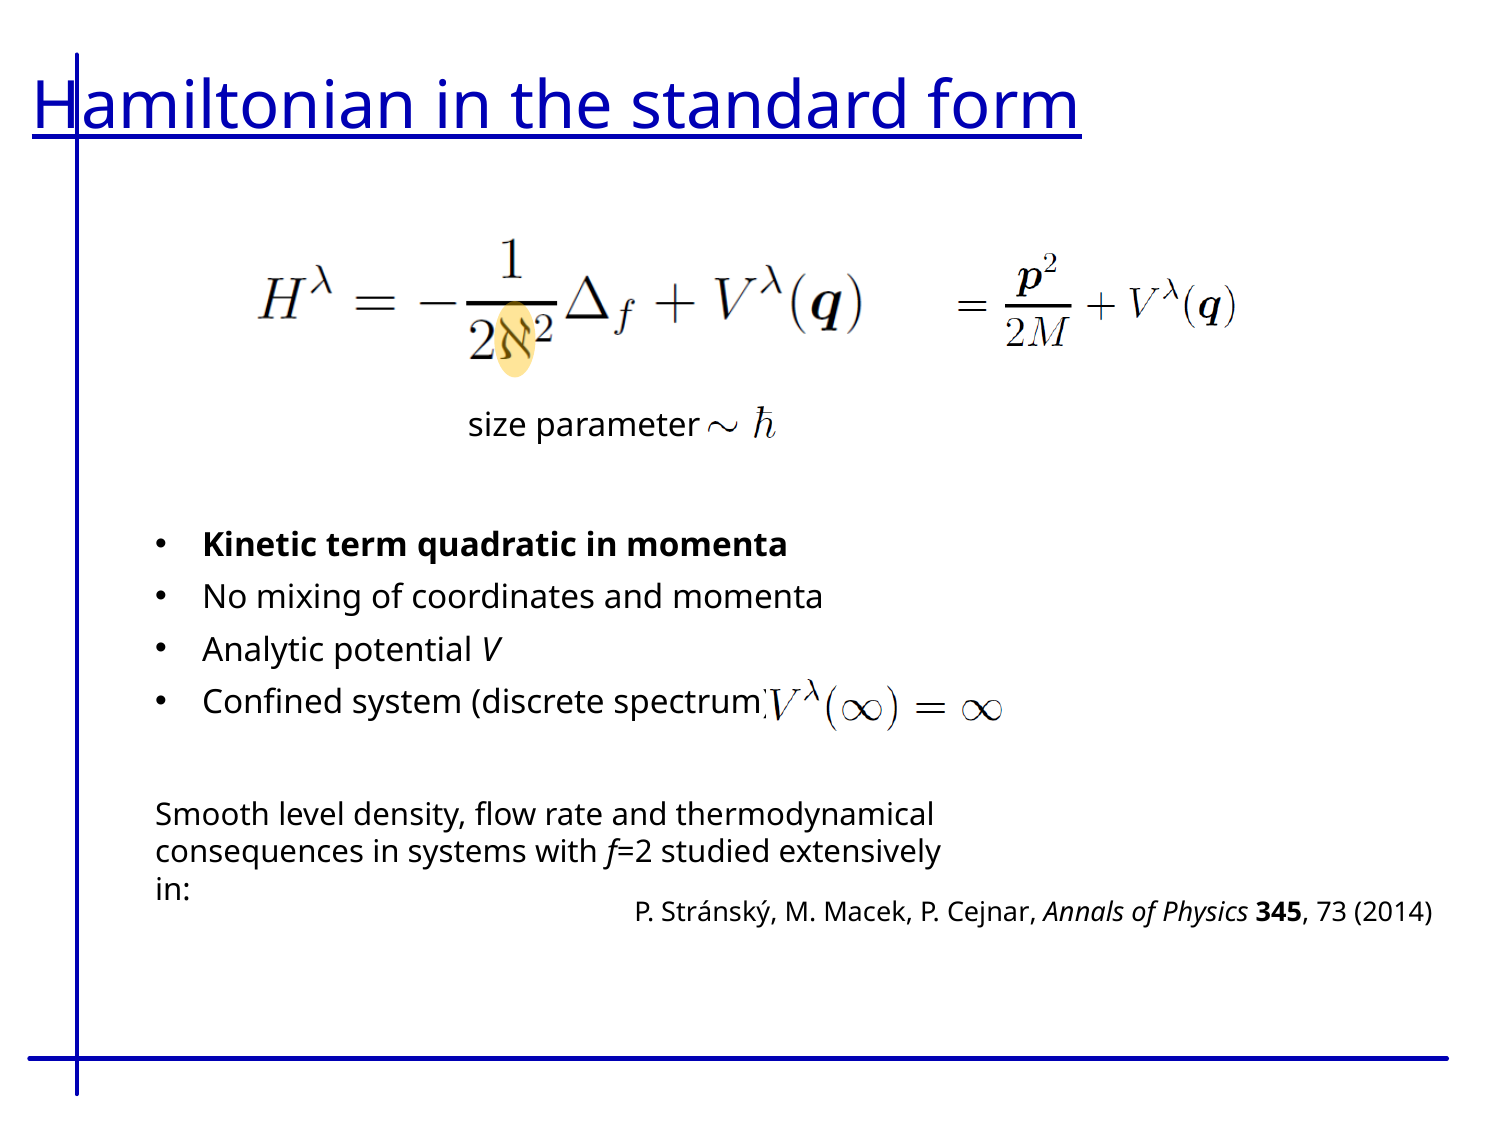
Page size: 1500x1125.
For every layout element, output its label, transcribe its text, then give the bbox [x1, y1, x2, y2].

text_box Kinetic term quadratic in momenta No mixing of coordinates and momenta Analytic potential V Confined system (discrete spectrum) [140, 515, 1053, 728]
picture [703, 401, 779, 444]
text_box Smooth level density, flow rate and thermodynamical consequences in systems with f=2 studied extensively in: [140, 786, 973, 914]
picture [766, 676, 1006, 736]
text_box P. Stránský, M. Macek, P. Cejnar, Annals of Physics 345, 73 (2014) [598, 886, 1447, 934]
text_box Hamiltonian in the standard form [16, 54, 76, 150]
text_box Hamiltonian in the standard form [77, 54, 1272, 150]
picture [254, 230, 868, 371]
picture [954, 245, 1243, 351]
text_box size parameter [453, 396, 727, 451]
